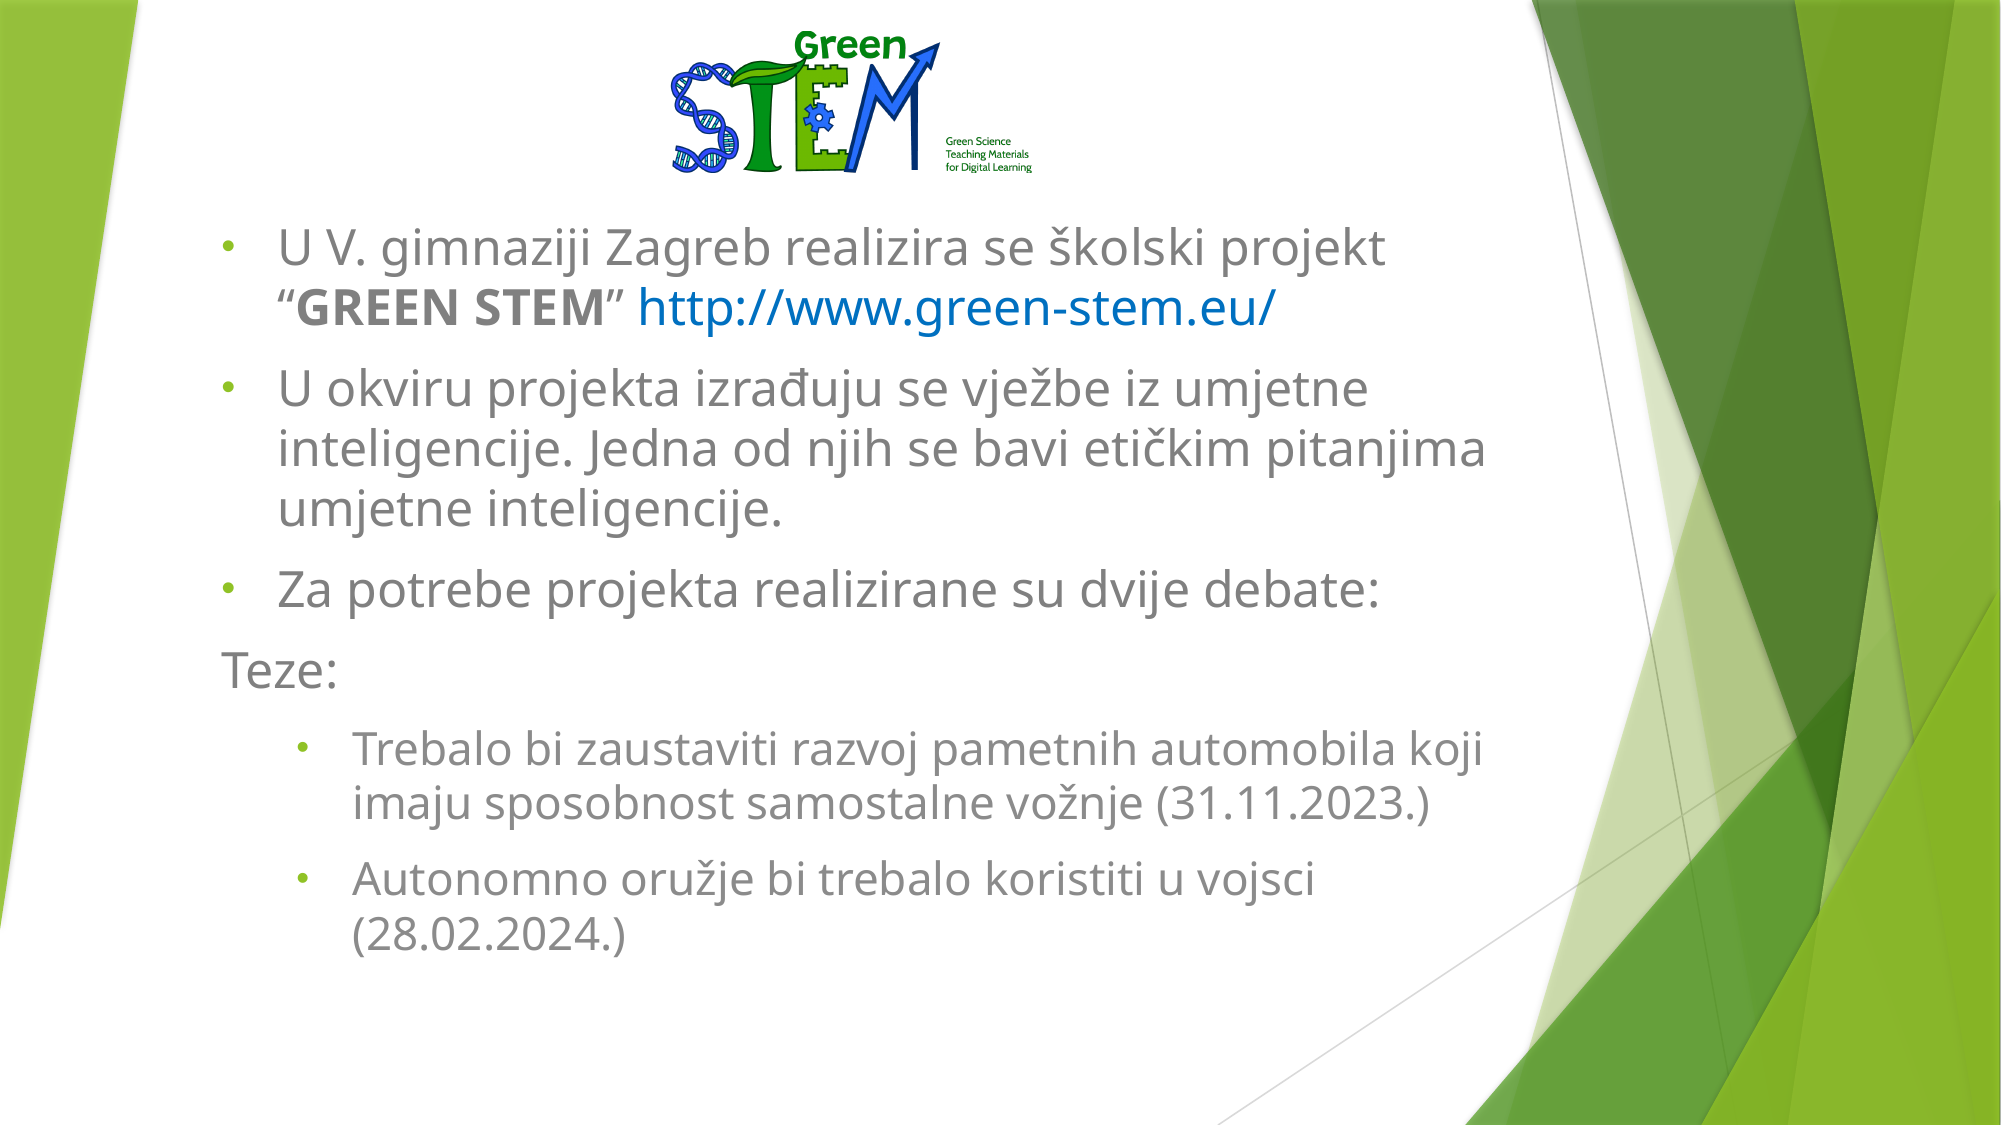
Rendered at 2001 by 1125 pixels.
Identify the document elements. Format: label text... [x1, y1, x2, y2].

text_box U V. gimnaziji Zagreb realizira se školski projekt “GREEN STEM” http://www.green-stem.eu/ U okviru projekta izrađuju se vježbe iz umjetne inteligencije. Jedna od njih se bavi etičkim pitanjima umjetne inteligencije. Za potrebe projekta realizirane su dvije debate: Teze: Trebalo bi zaustaviti razvoj pametnih automobila koji imaju sposobnost samostalne vožnje (31.11.2023.) Autonomno oružje bi trebalo koristiti u vojsci (28.02.2024.) [206, 208, 1556, 1062]
picture [648, 30, 1053, 173]
